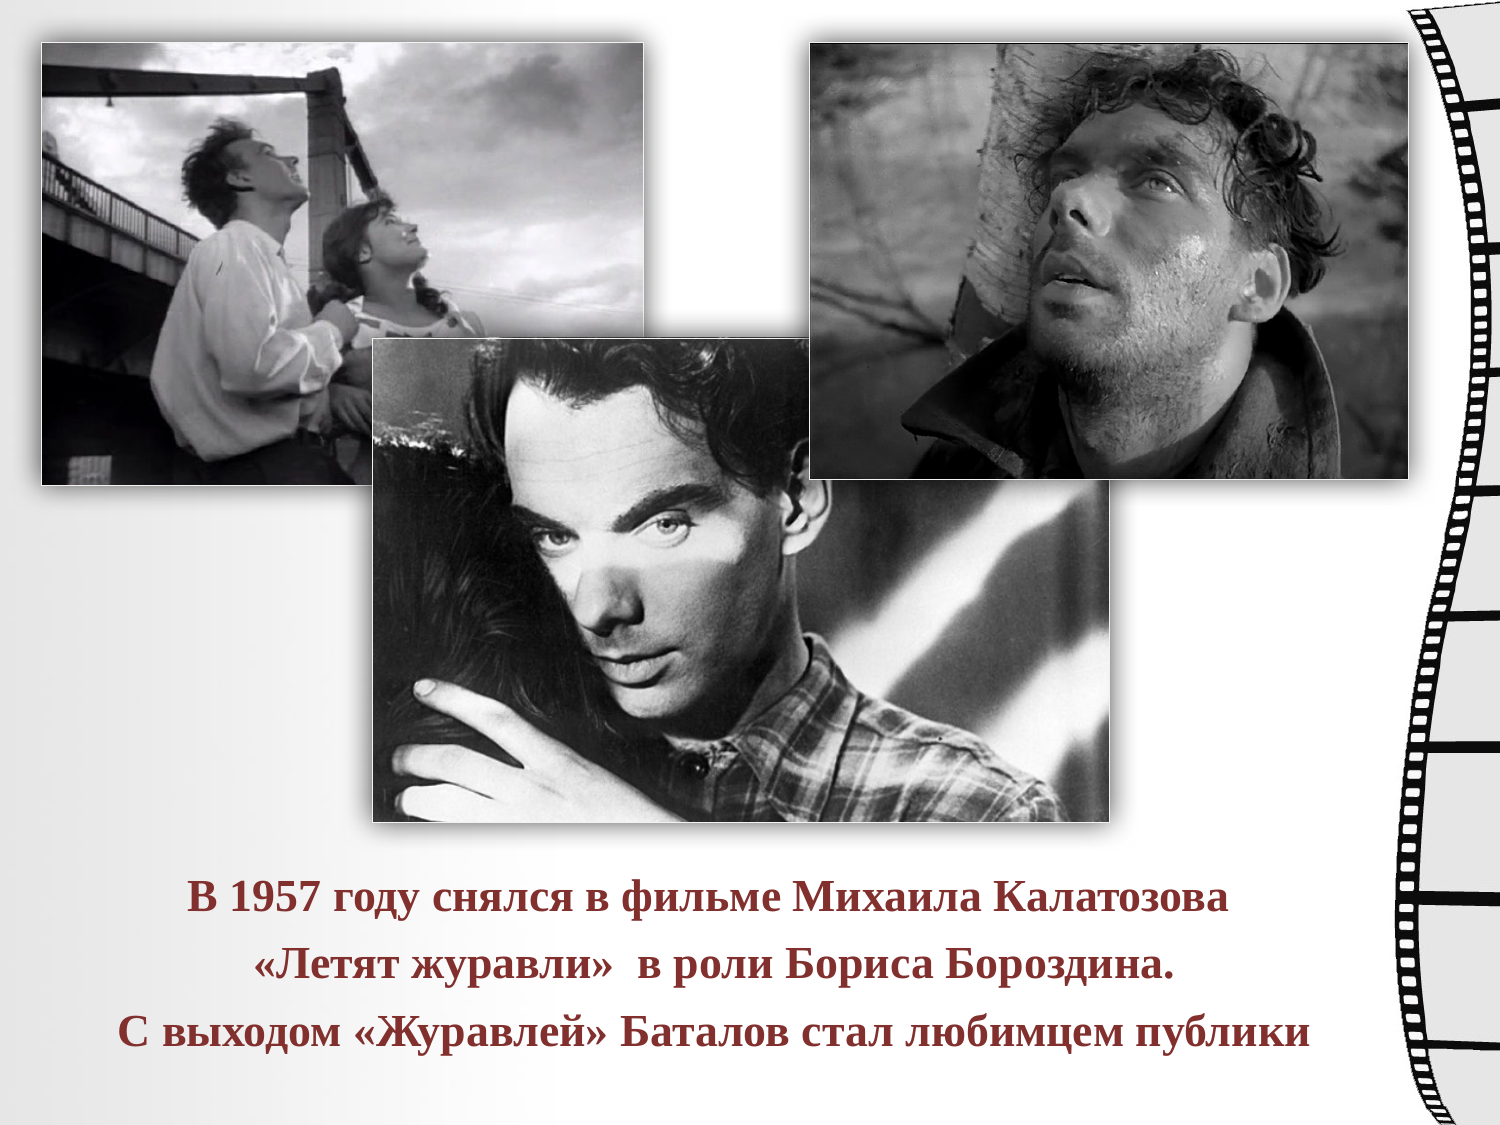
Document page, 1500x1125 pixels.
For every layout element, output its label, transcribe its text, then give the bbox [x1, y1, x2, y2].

picture [0, 0, 1500, 1125]
text_box В 1957 году снялся в фильме Михаила Калатозова «Летят журавли» в роли Бориса Бороздина. С выходом «Журавлей» Баталов стал любимцем публики [29, 857, 1400, 1063]
